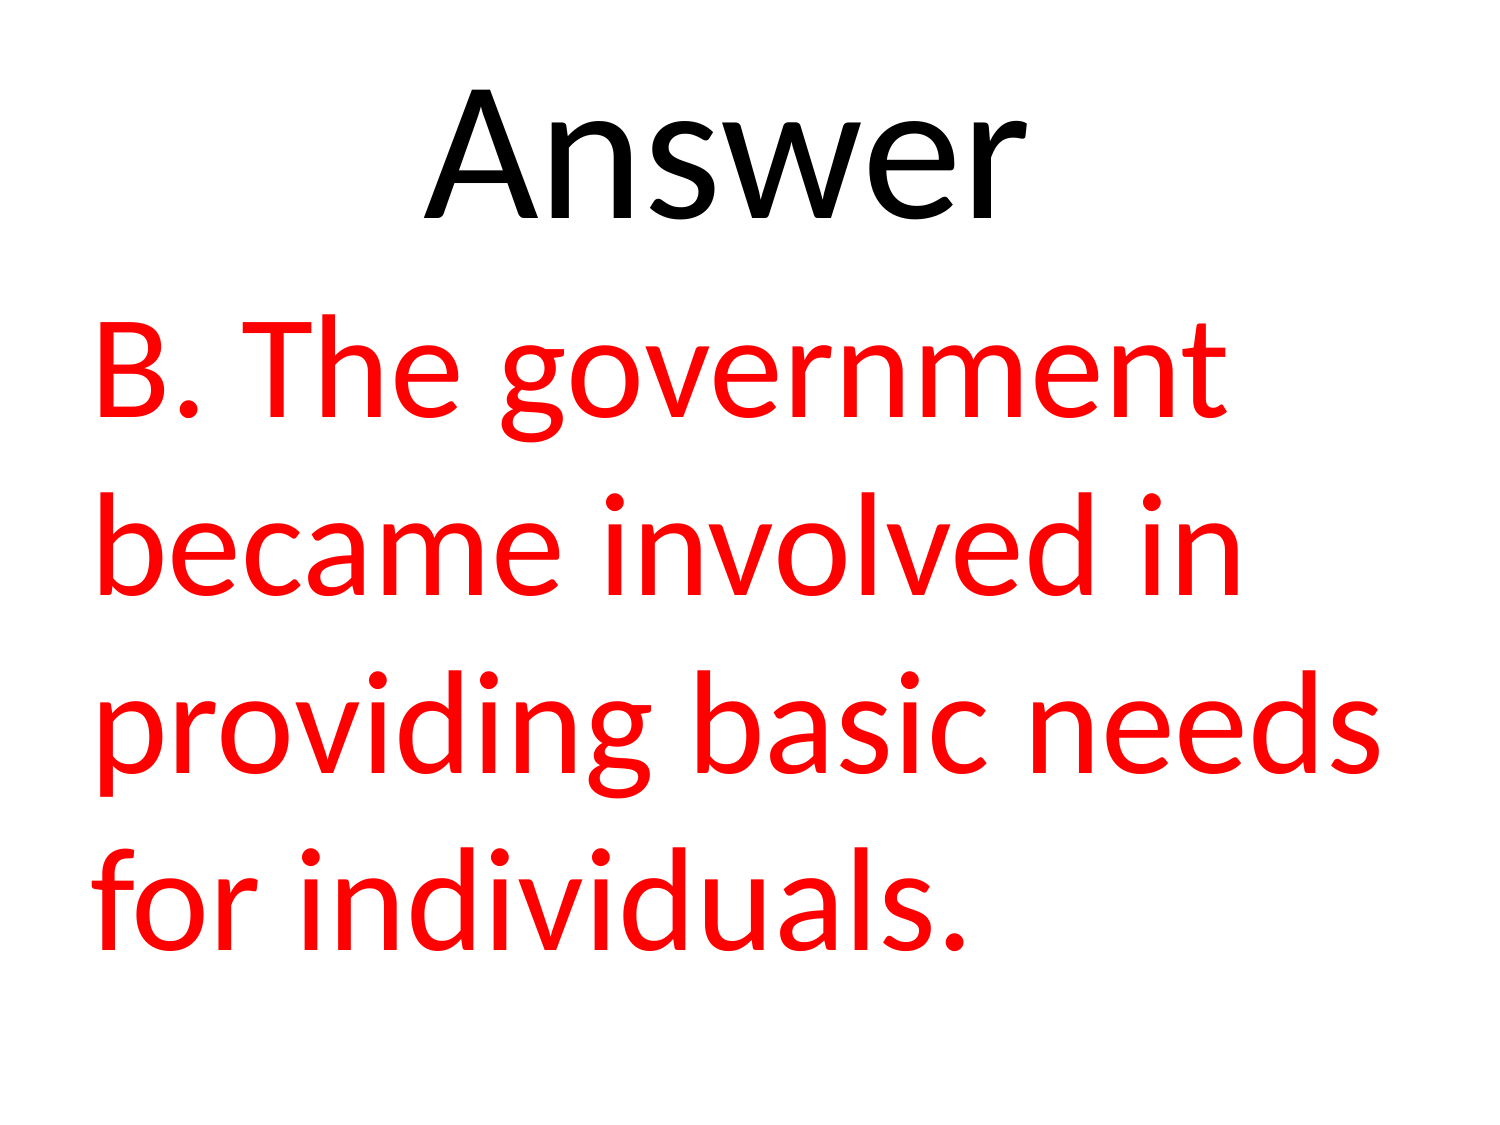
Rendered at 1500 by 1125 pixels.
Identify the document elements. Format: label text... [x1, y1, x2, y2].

list B. The government became involved in providing basic needs for individuals. [75, 262, 1425, 1005]
title Answer [75, 45, 1425, 233]
